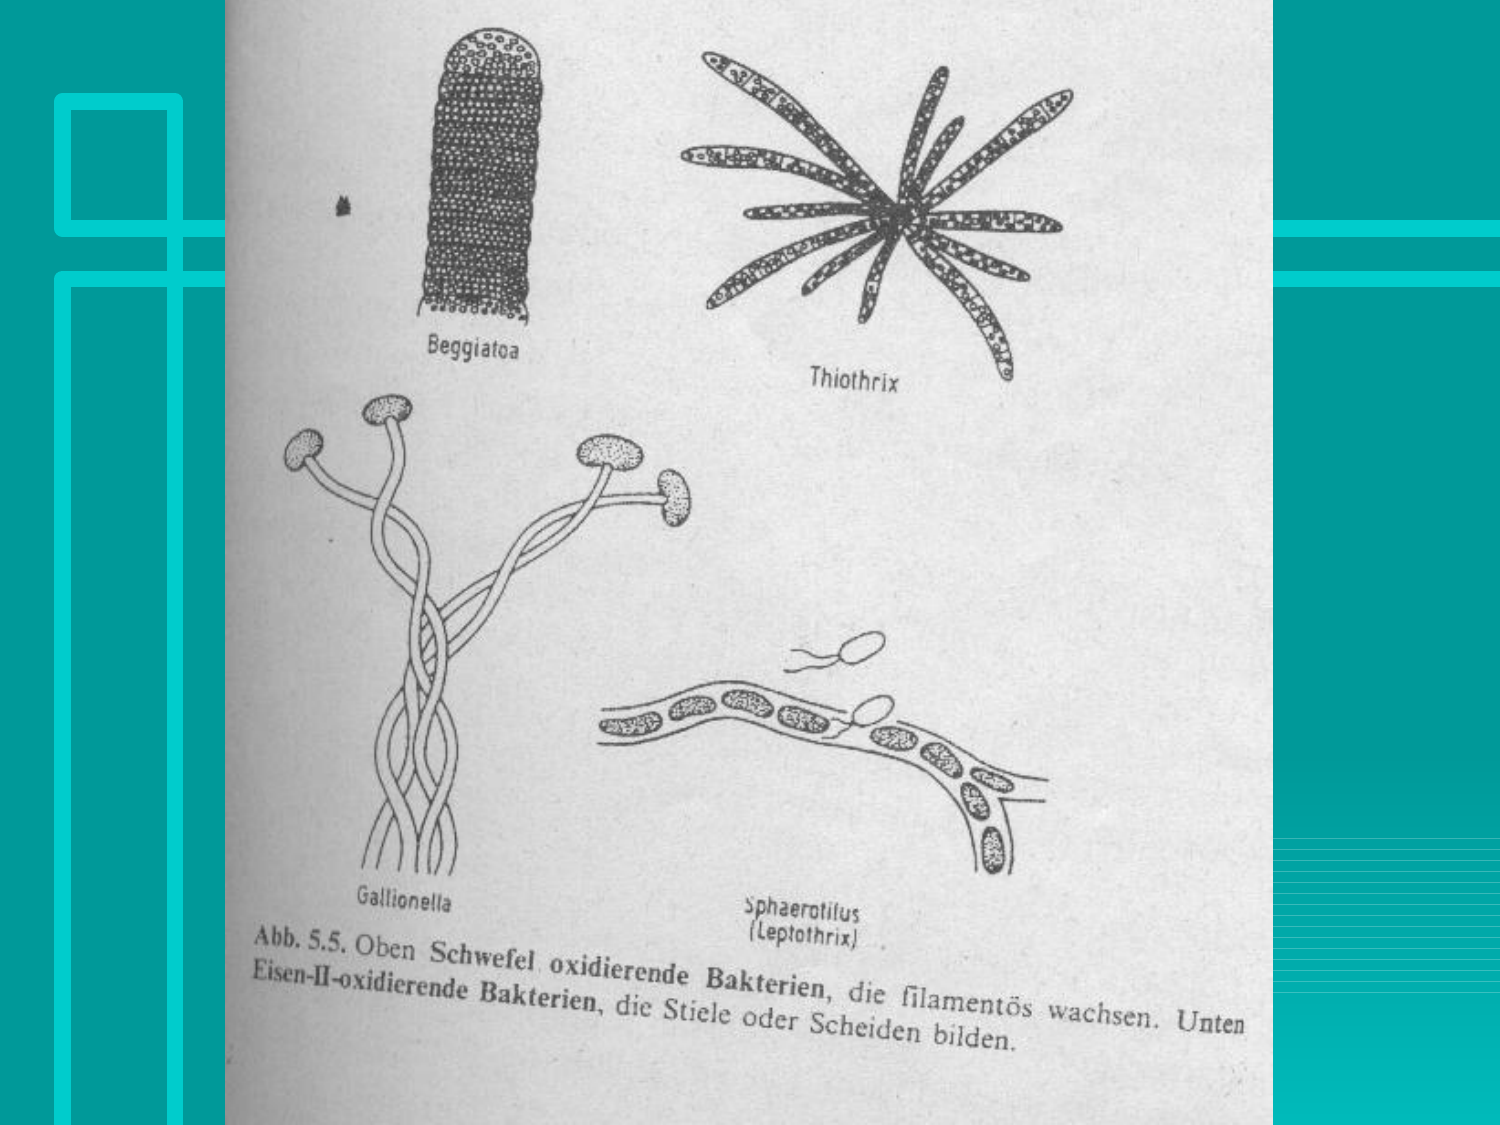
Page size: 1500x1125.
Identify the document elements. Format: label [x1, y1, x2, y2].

picture [224, 0, 1273, 1125]
